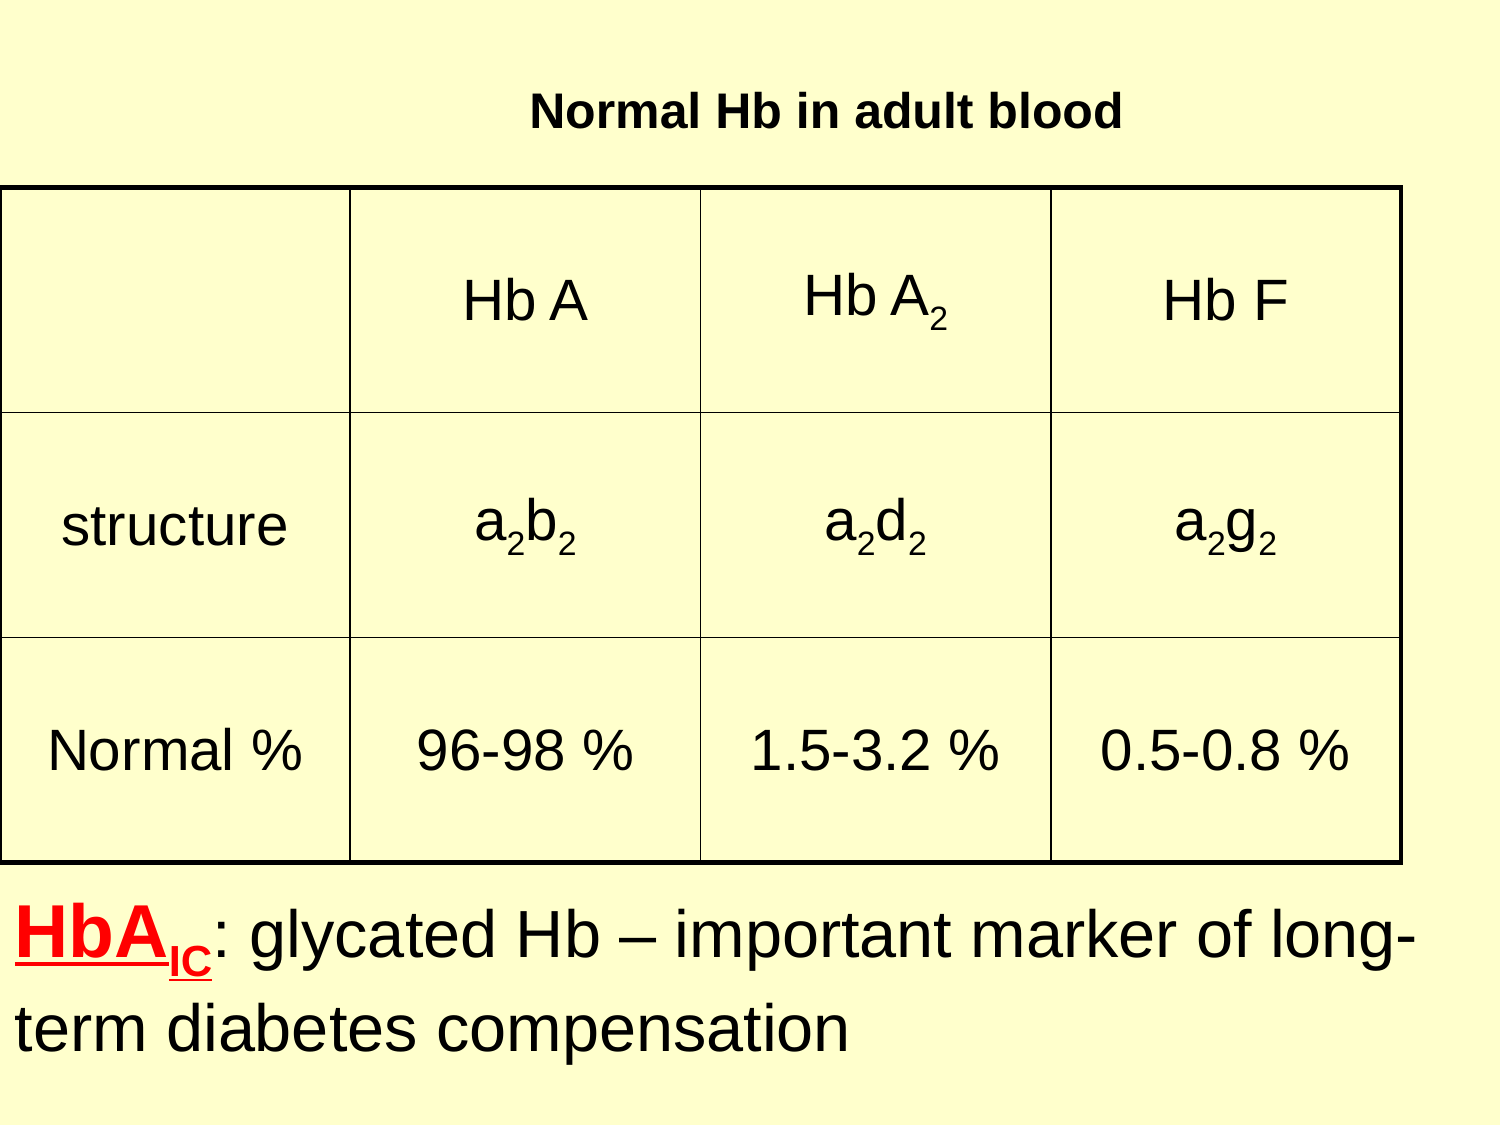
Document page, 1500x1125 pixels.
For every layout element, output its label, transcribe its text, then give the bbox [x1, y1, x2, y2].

title Normal Hb in adult blood [189, 74, 1465, 263]
table_header Hb F [1052, 190, 1399, 412]
table_cell 0.5-0.8 % [1052, 638, 1399, 860]
table_header [2, 190, 349, 412]
table_cell 1.5-3.2 % [701, 638, 1050, 860]
table_header Hb A2 [701, 190, 1050, 412]
table_header Hb A [351, 190, 700, 412]
table_cell a2g2 [1052, 413, 1399, 637]
table_cell structure [2, 413, 349, 637]
text_box HbAIC: glycated Hb – important marker of long-term diabetes compensation [0, 874, 1500, 1073]
table_cell a2b2 [351, 413, 700, 637]
table_cell Normal % [2, 638, 349, 860]
table_cell 96-98 % [351, 638, 700, 860]
table_cell a2d2 [701, 413, 1050, 637]
